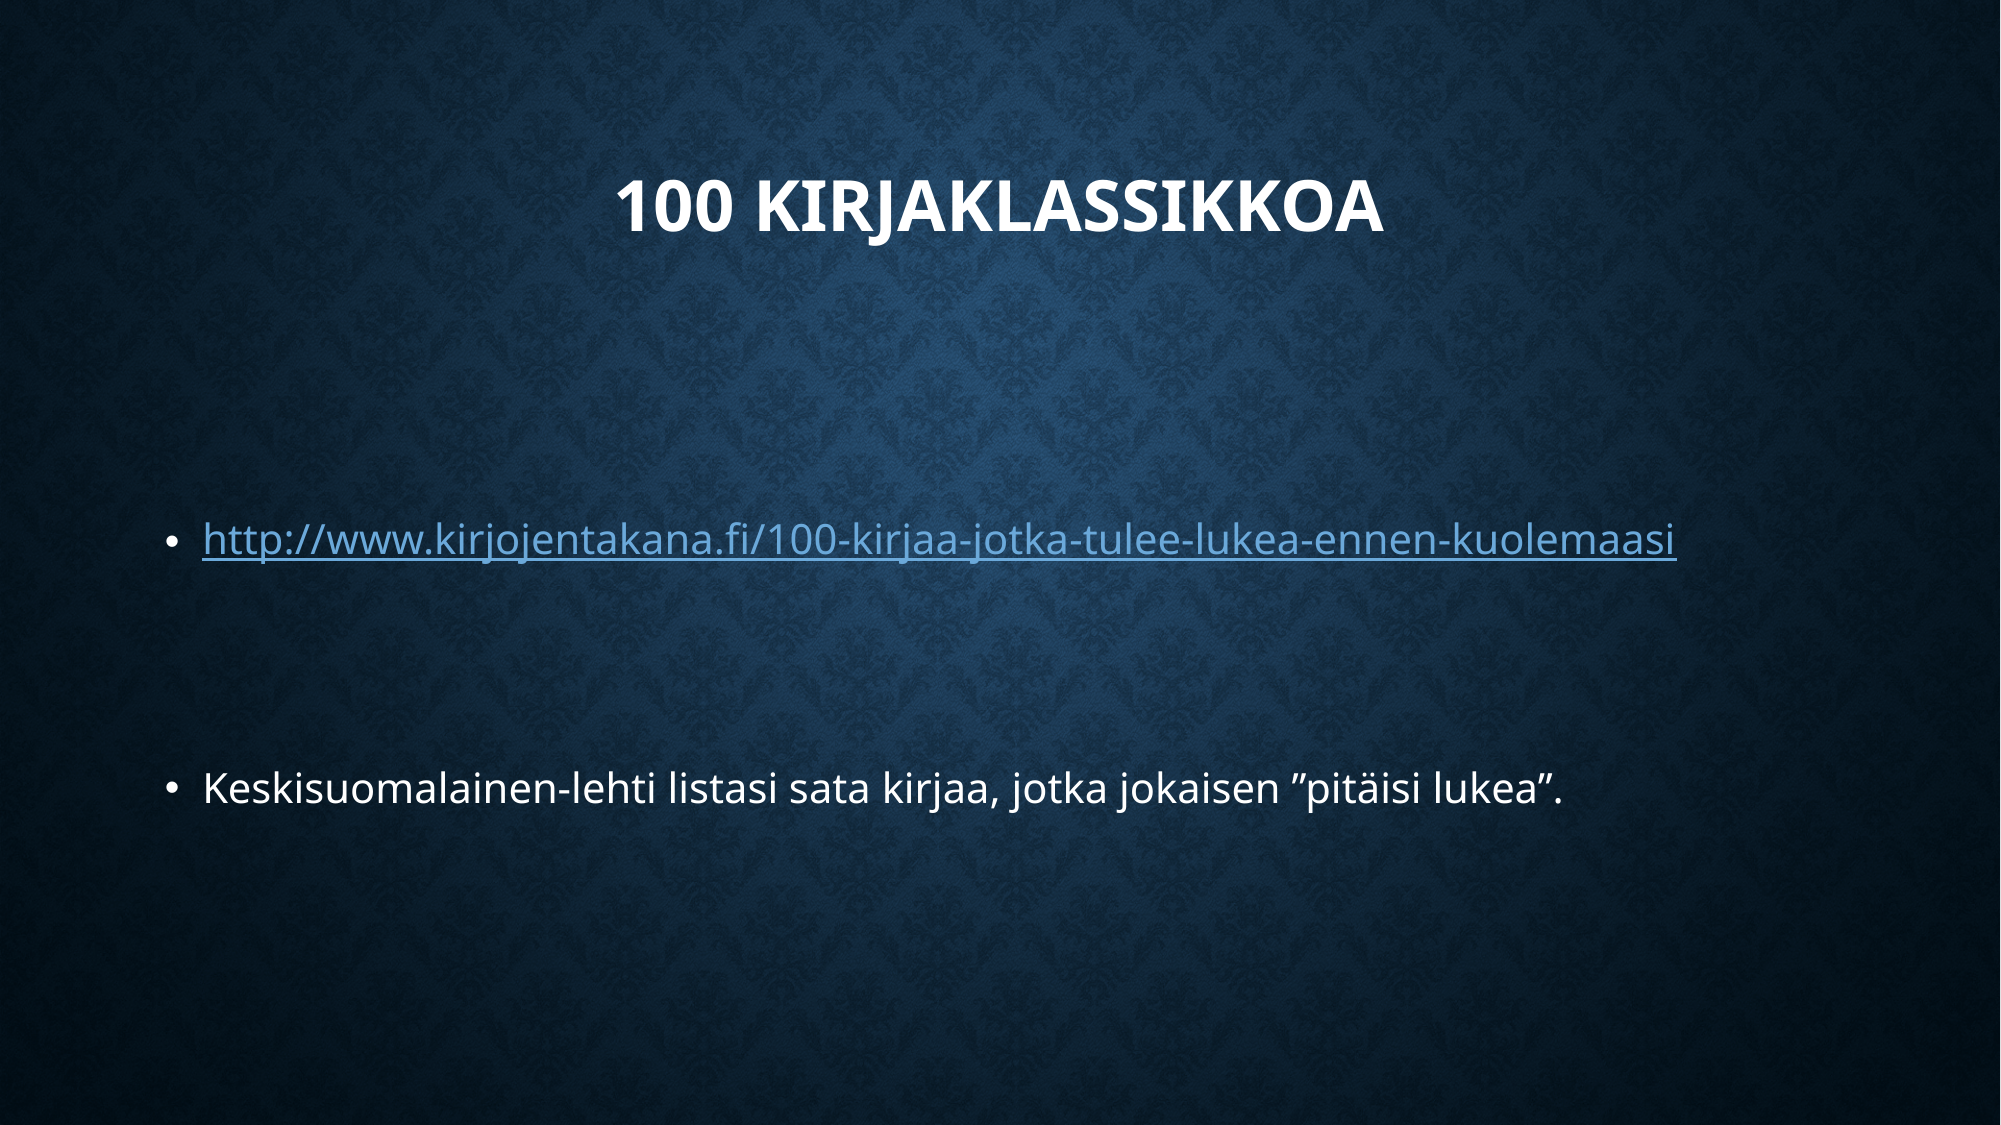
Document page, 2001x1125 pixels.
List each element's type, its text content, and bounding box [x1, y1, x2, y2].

title 100 kirjaklassikkoa [149, 99, 1849, 318]
list http://www.kirjojentakana.fi/100-kirjaa-jotka-tulee-lukea-ennen-kuolemaasi Keskisuomalainen-lehti listasi sata kirjaa, jotka jokaisen ”pitäisi lukea”. [149, 493, 1849, 1100]
